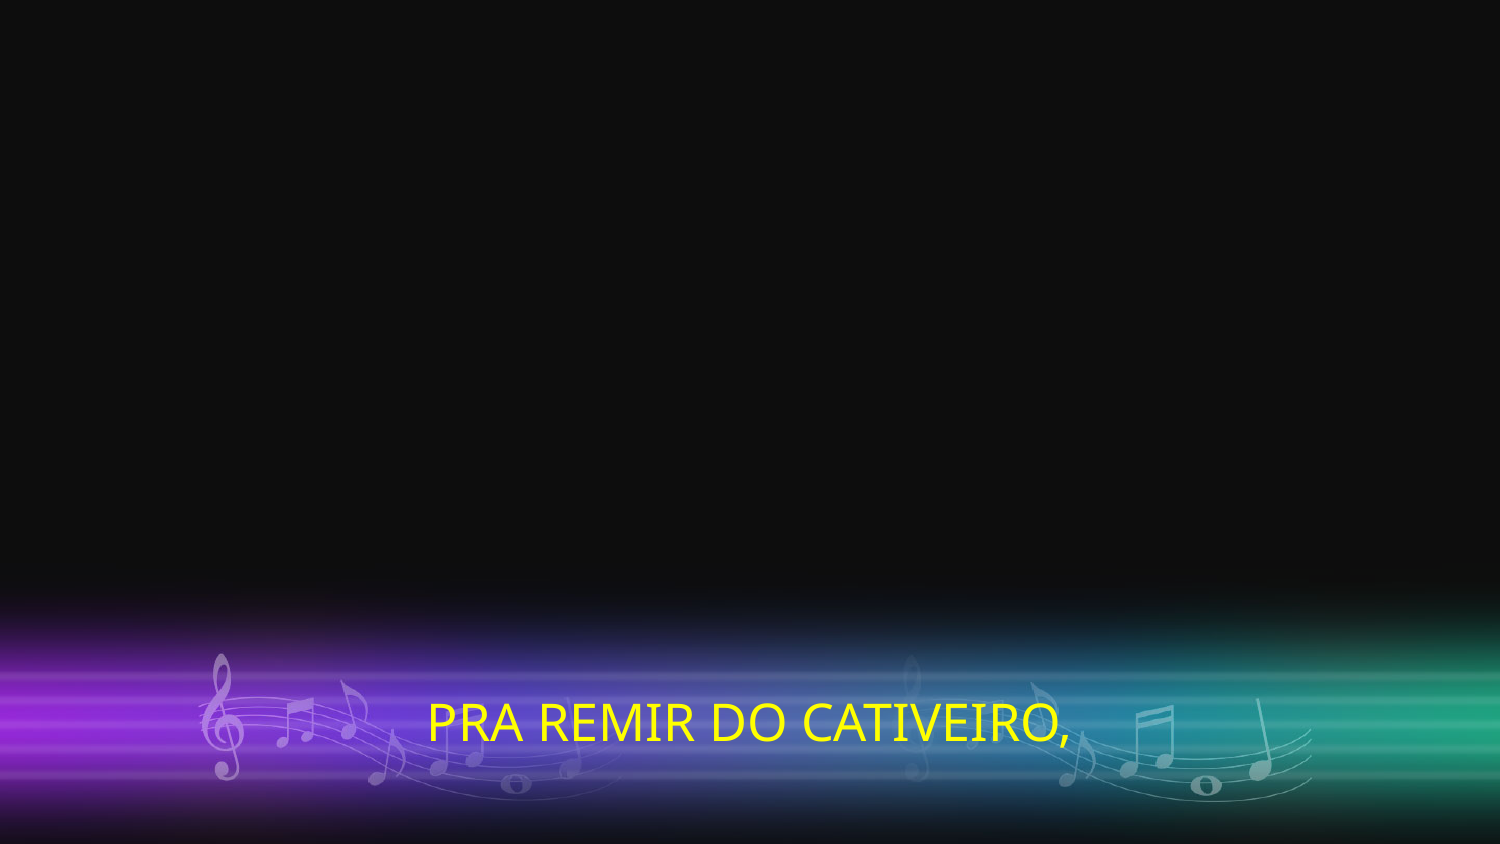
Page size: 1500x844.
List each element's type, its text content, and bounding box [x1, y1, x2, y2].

picture [0, 0, 1500, 844]
text_box PRA REMIR DO CATIVEIRO, [312, 682, 1187, 760]
